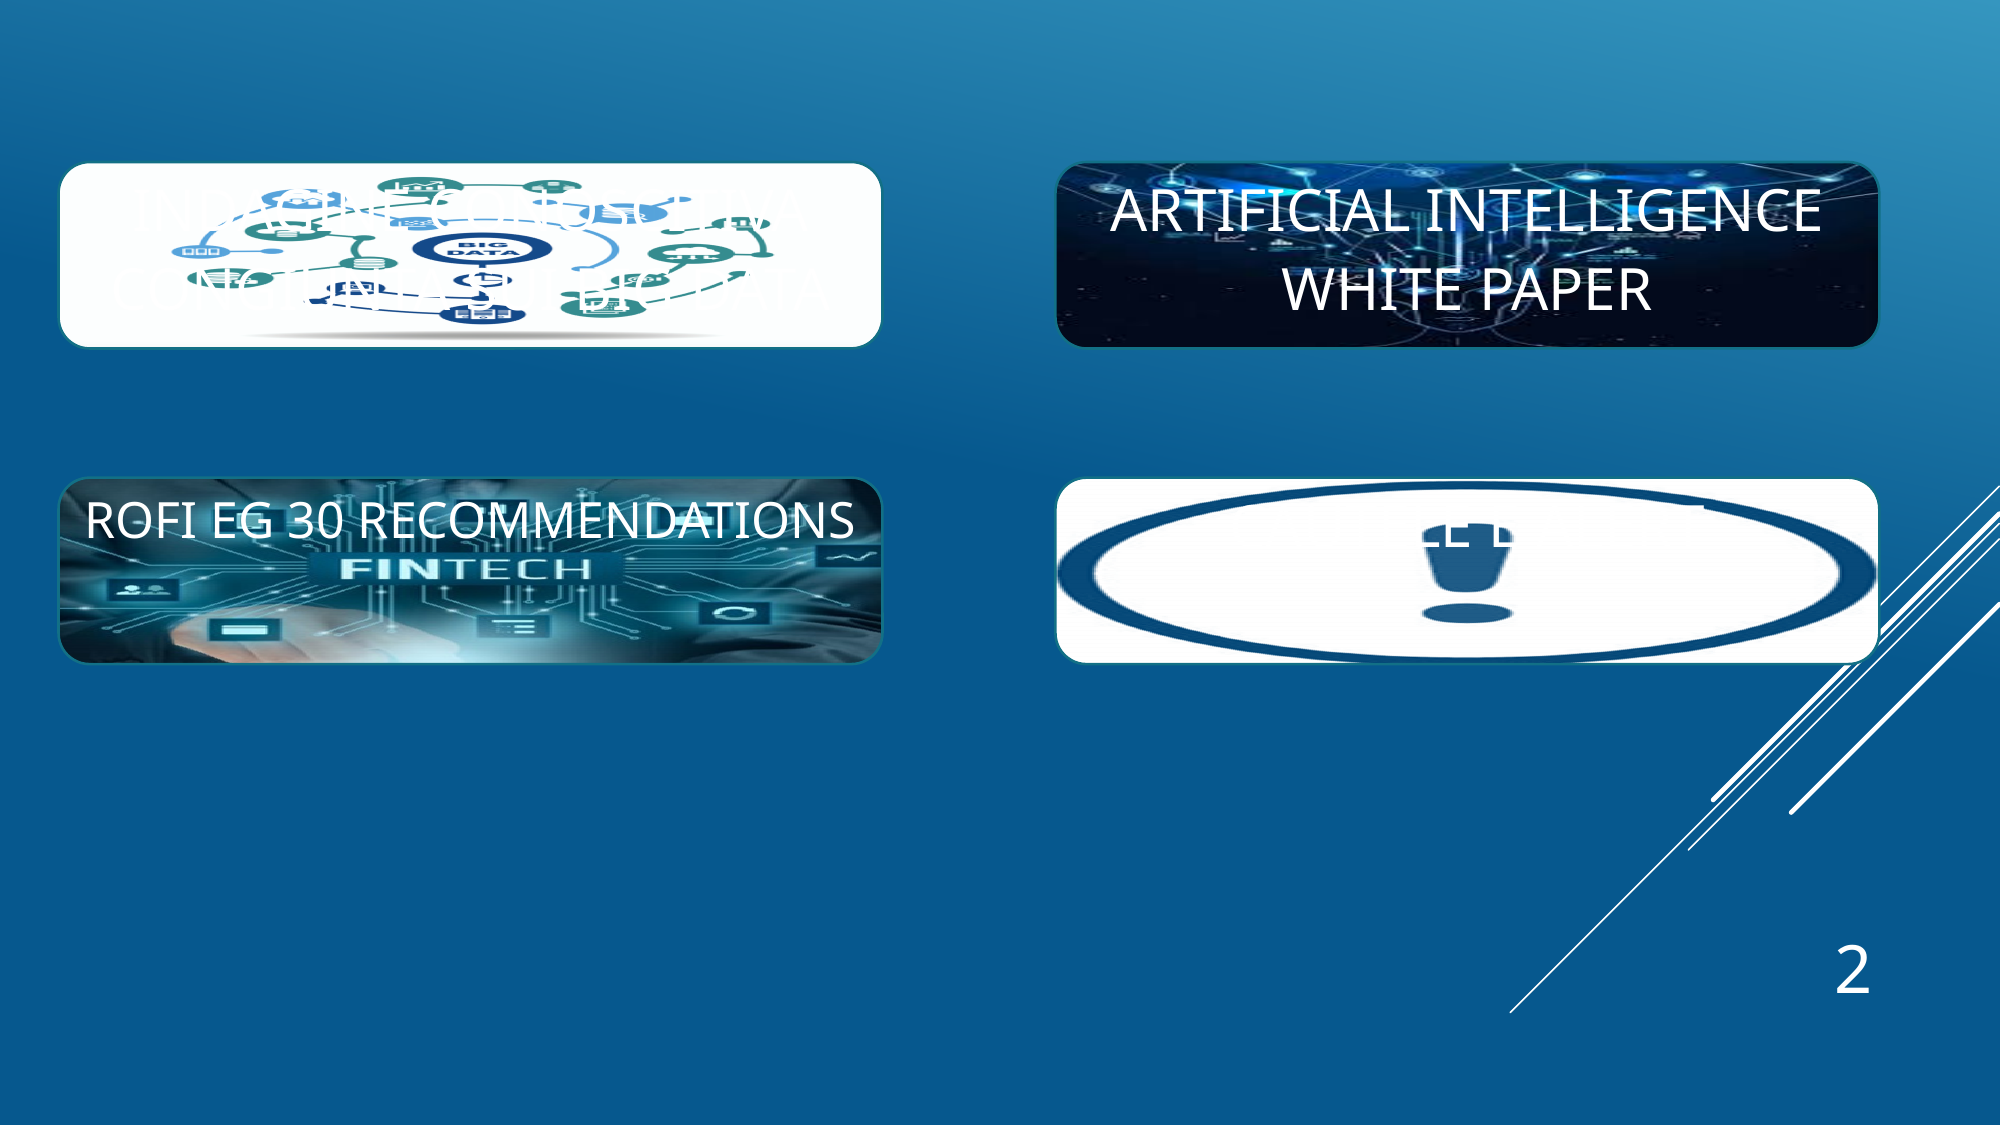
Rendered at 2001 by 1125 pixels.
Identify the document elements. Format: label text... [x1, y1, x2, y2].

picture [1872, 493, 1878, 649]
slide_number 2 [1700, 915, 1888, 1025]
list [58, 111, 1872, 715]
picture [1872, 177, 1878, 333]
